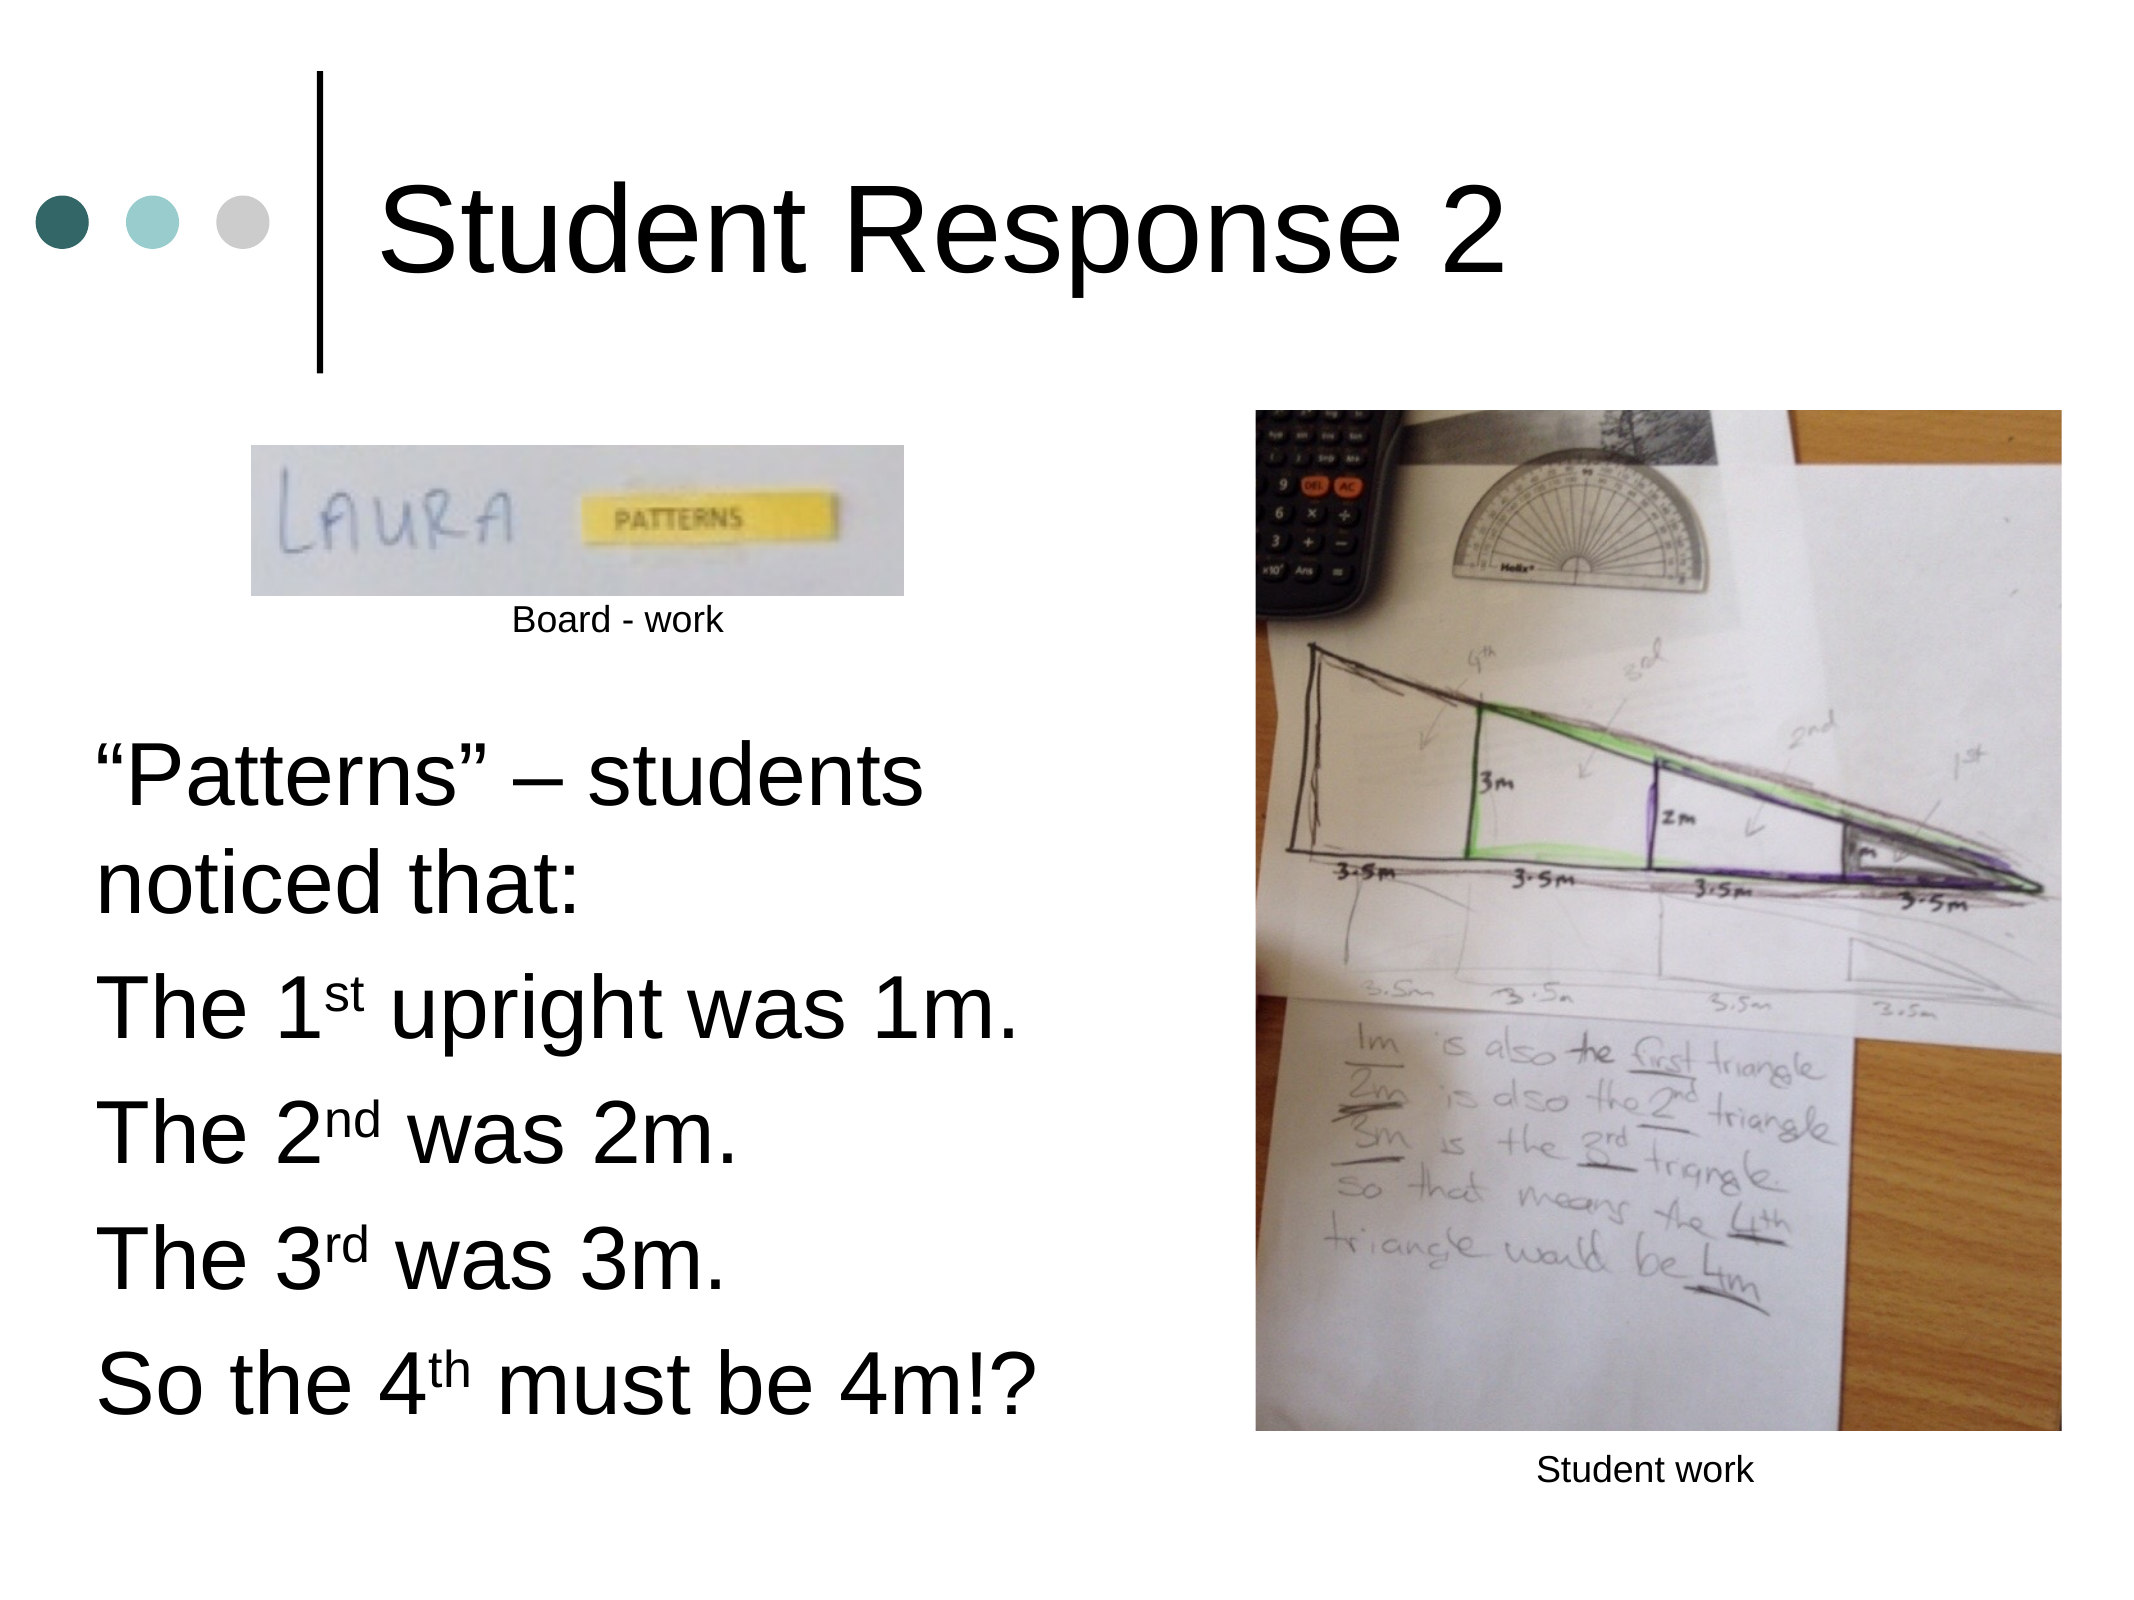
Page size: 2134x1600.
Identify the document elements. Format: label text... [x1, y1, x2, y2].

list “Patterns” – students noticed that: The 1st upright was 1m. The 2nd was 2m. The 3rd was 3m. So the 4th must be 4m!? [74, 705, 1197, 1474]
picture [1255, 409, 2062, 1431]
title Student Response 2 [355, 44, 1992, 401]
text_box Student work [1208, 1437, 2083, 1498]
text_box Board - work [180, 587, 1055, 648]
picture [251, 445, 904, 596]
